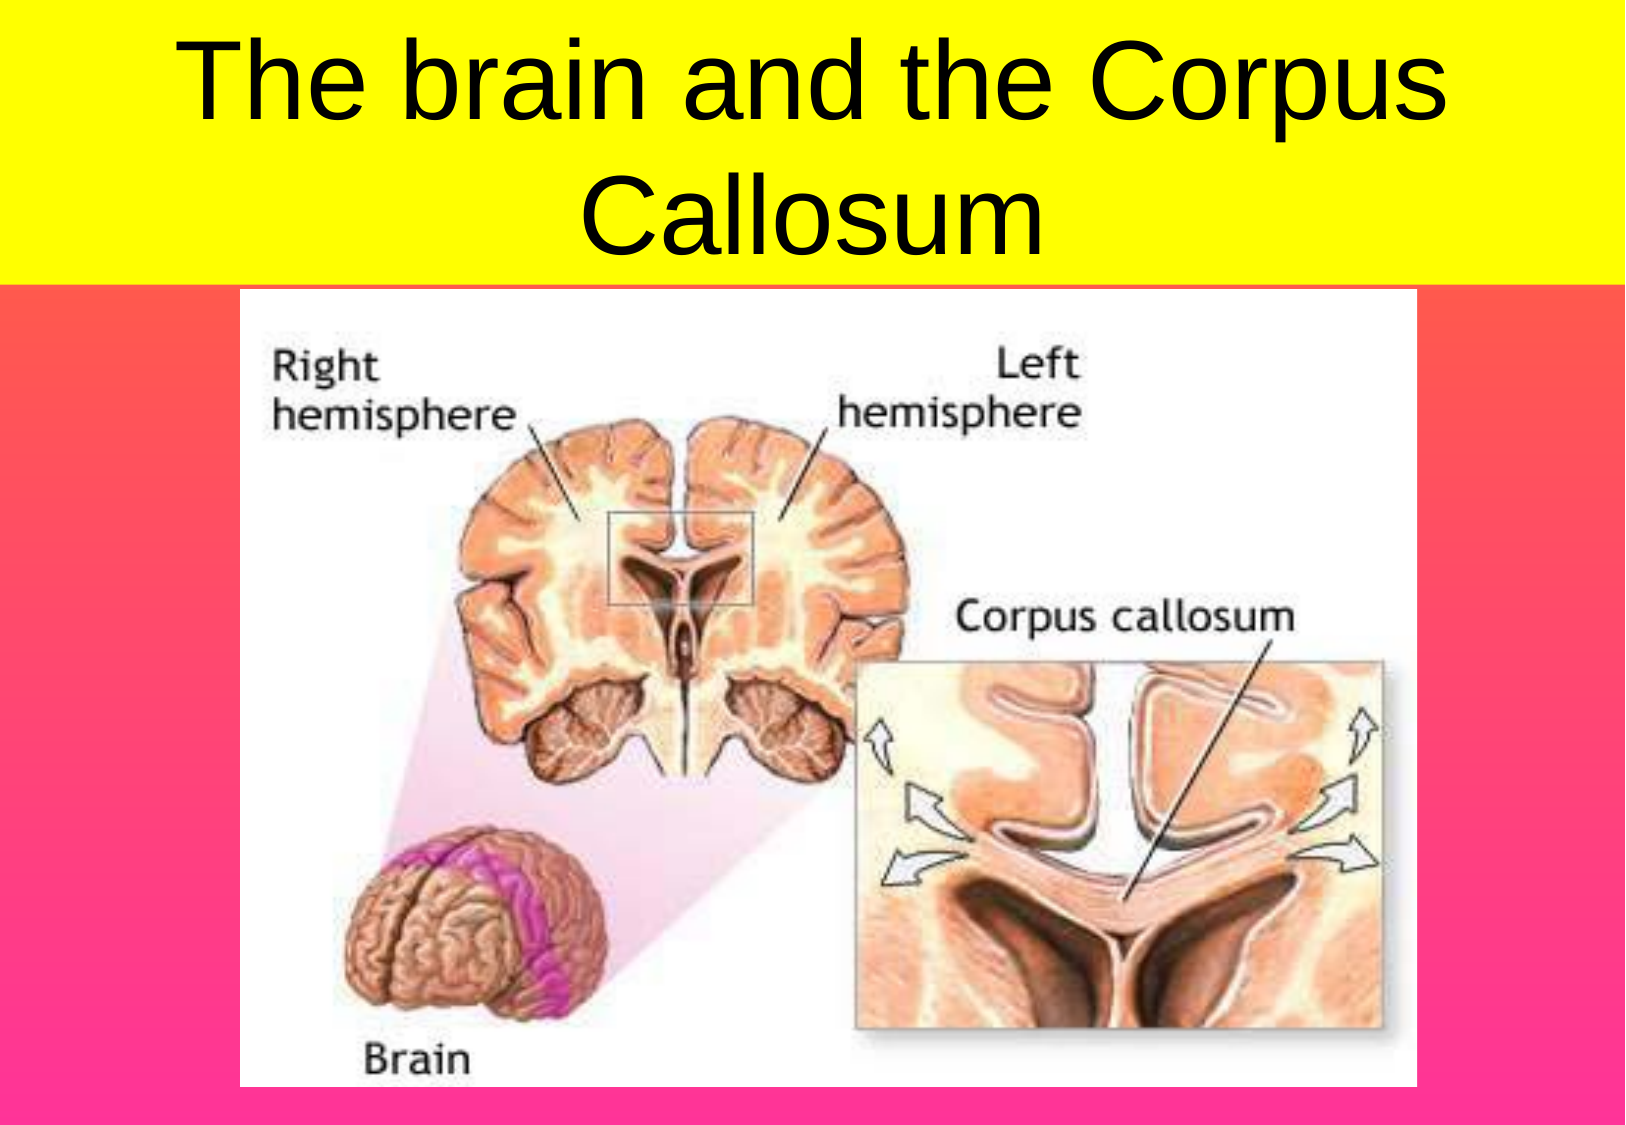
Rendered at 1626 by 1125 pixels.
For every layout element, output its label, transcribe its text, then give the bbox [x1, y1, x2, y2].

text_box The brain and the Corpus Callosum [0, 0, 1625, 285]
picture [239, 289, 1418, 1087]
